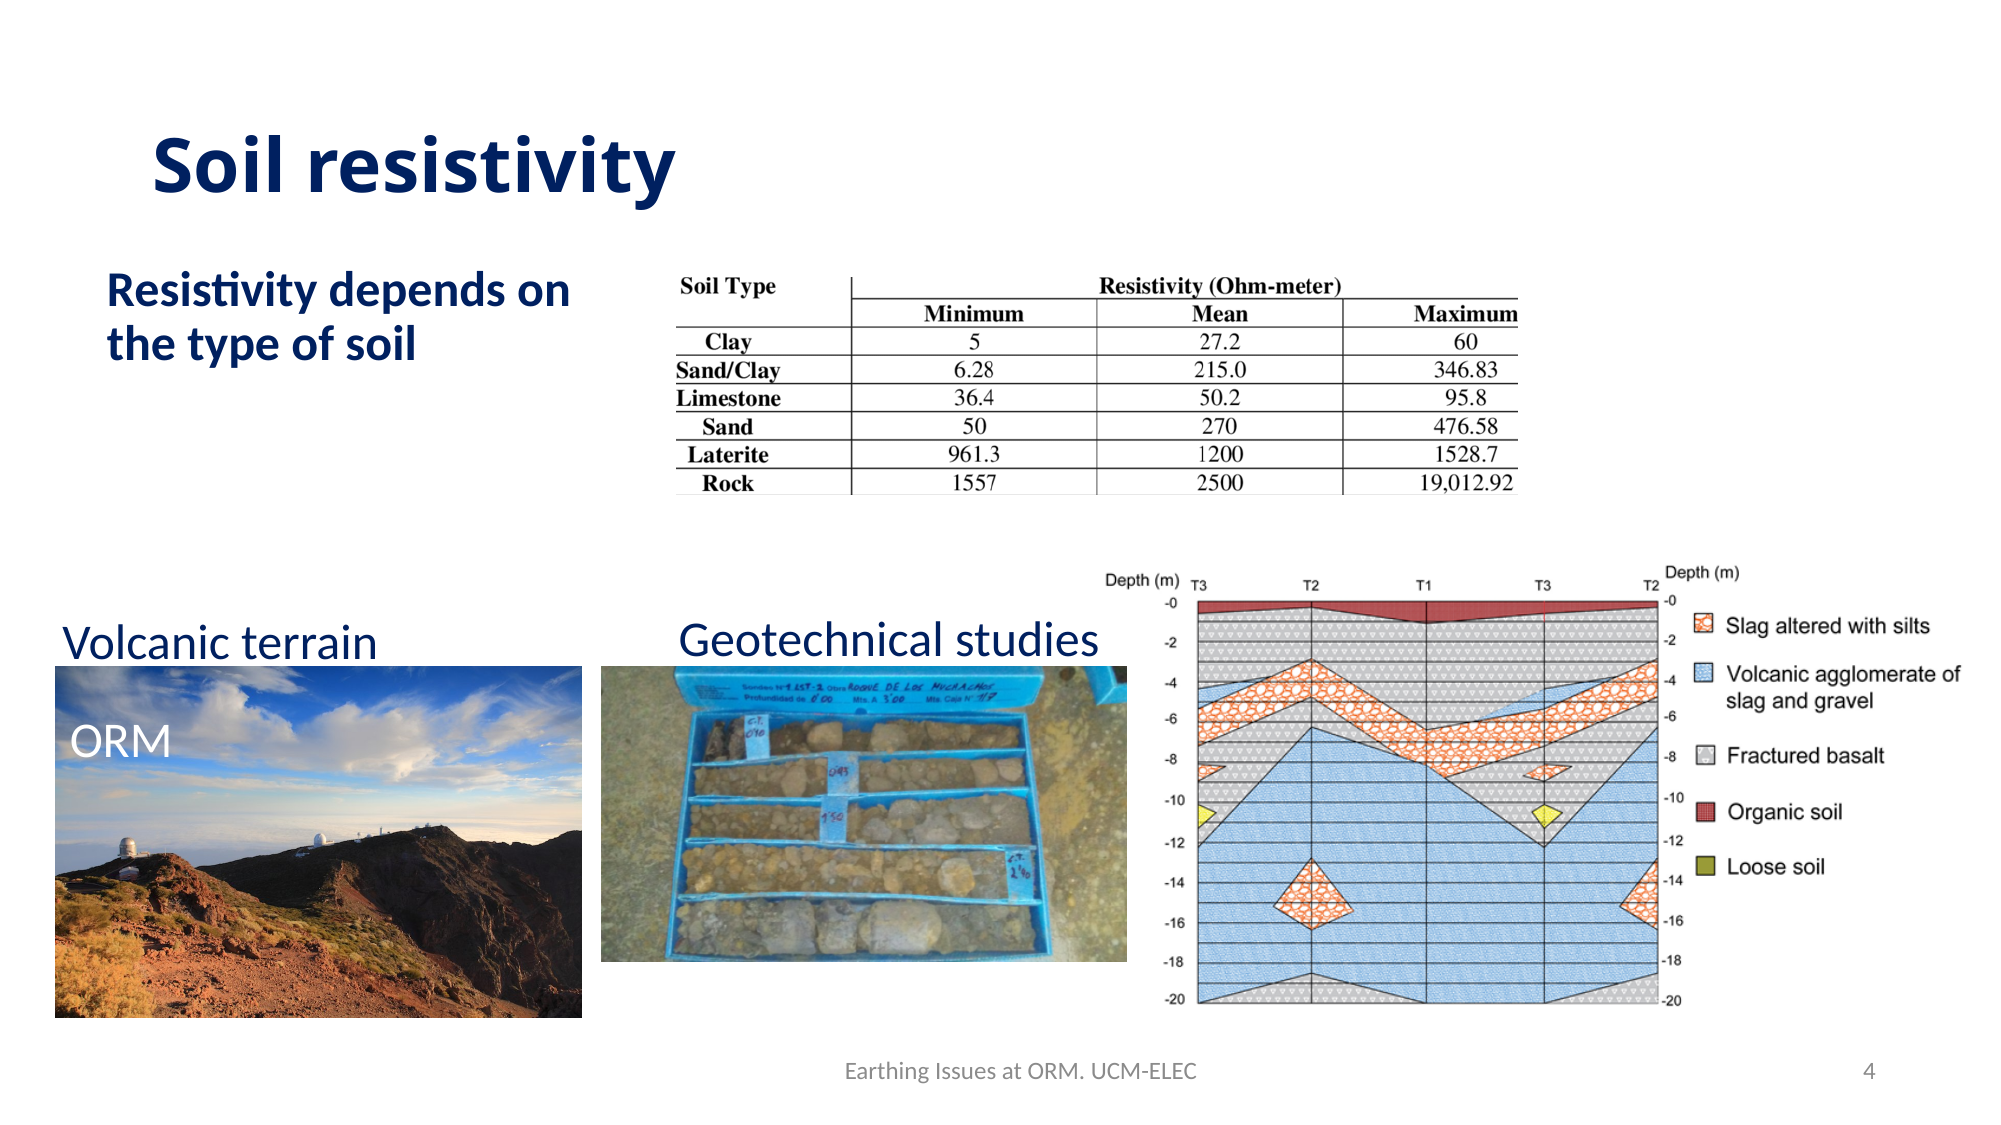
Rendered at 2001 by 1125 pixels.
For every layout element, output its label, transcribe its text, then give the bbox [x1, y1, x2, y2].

text_box Volcanic terrain [47, 601, 419, 677]
footer Earthing Issues at ORM. UCM-ELEC [662, 1036, 1380, 1103]
title Soil resistivity [137, 59, 1863, 278]
list Resistivity depends on the type of soil [91, 255, 654, 970]
picture [600, 554, 1973, 1018]
text_box Geotechnical studies [663, 598, 1089, 666]
slide_number 4 [1412, 1036, 1891, 1103]
picture [676, 277, 1518, 495]
picture [55, 666, 582, 1018]
